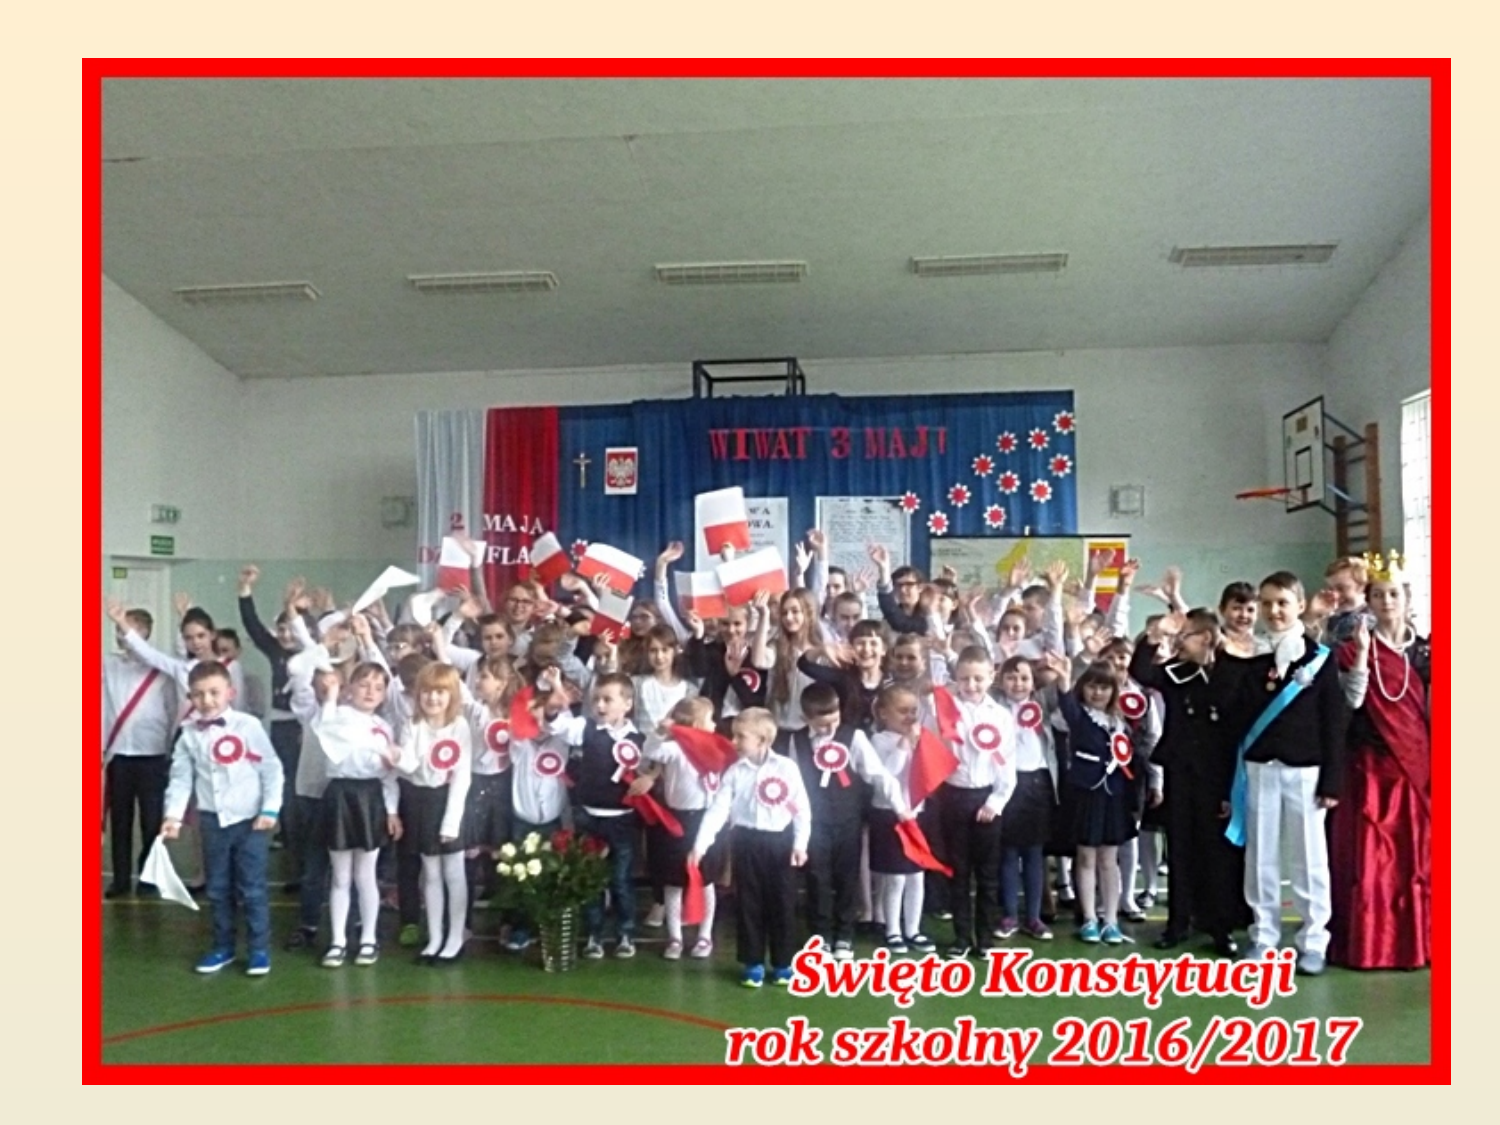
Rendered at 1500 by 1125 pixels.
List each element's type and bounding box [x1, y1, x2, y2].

list [81, 58, 1451, 1086]
